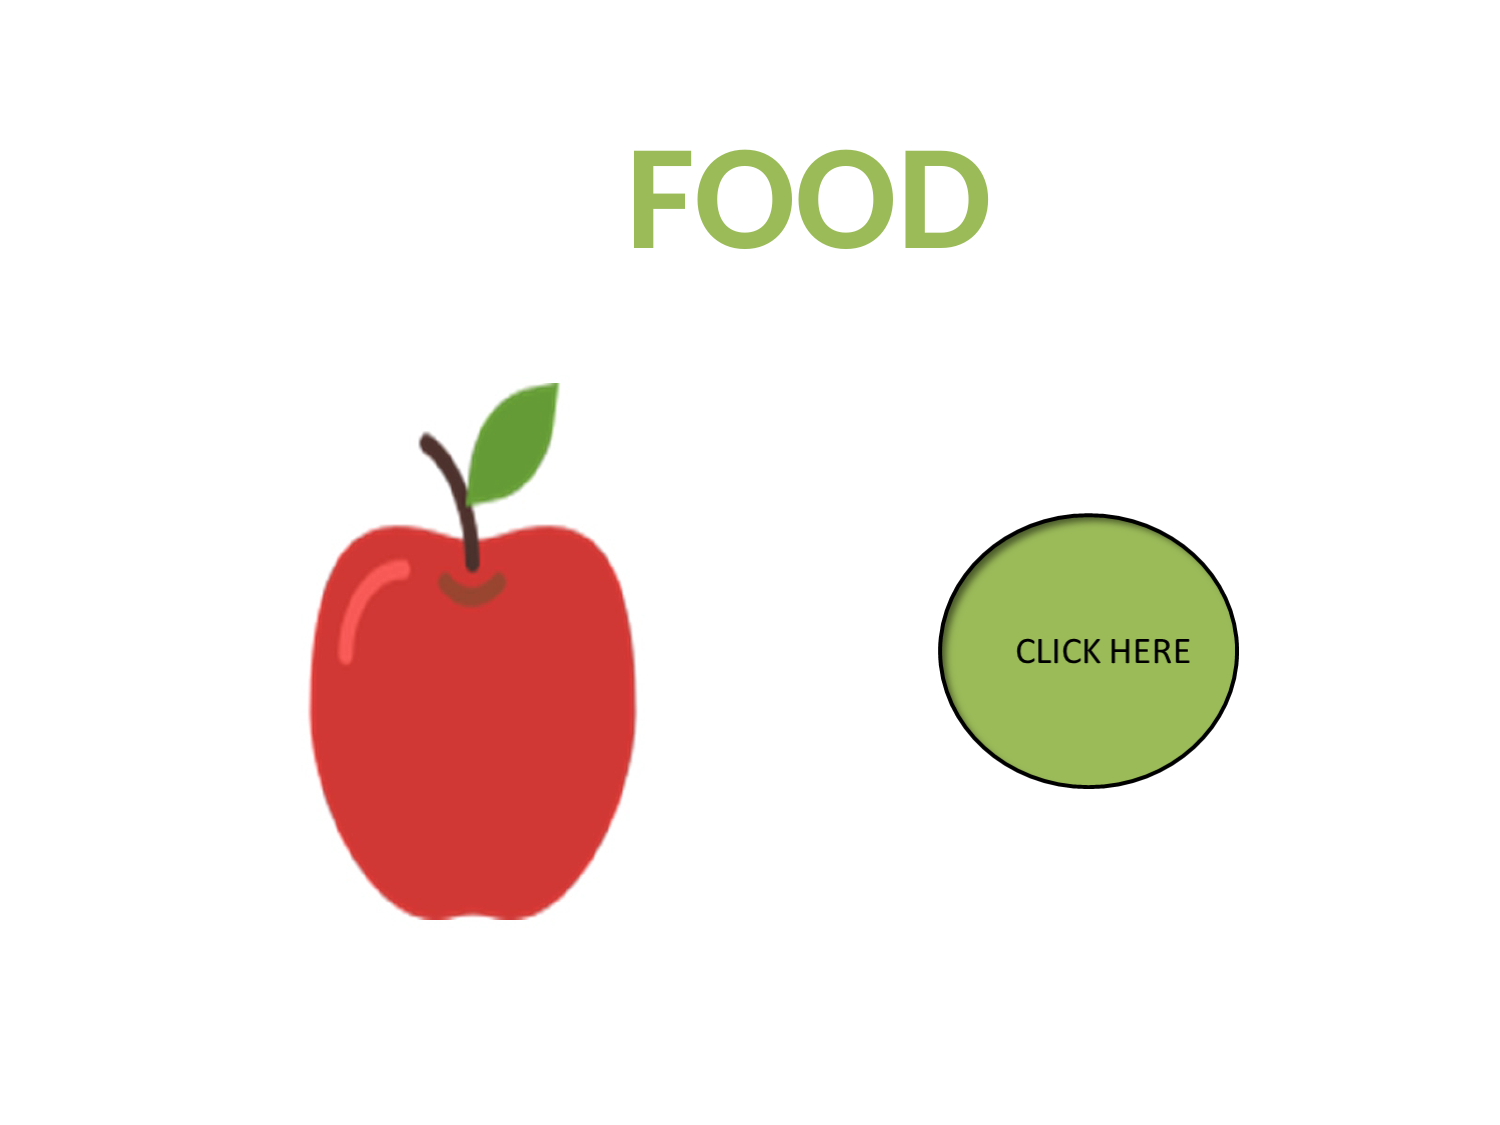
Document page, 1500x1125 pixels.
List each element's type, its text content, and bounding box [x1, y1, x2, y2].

text_box FOOD [611, 90, 1007, 286]
picture [938, 512, 1240, 790]
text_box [135, 314, 810, 988]
